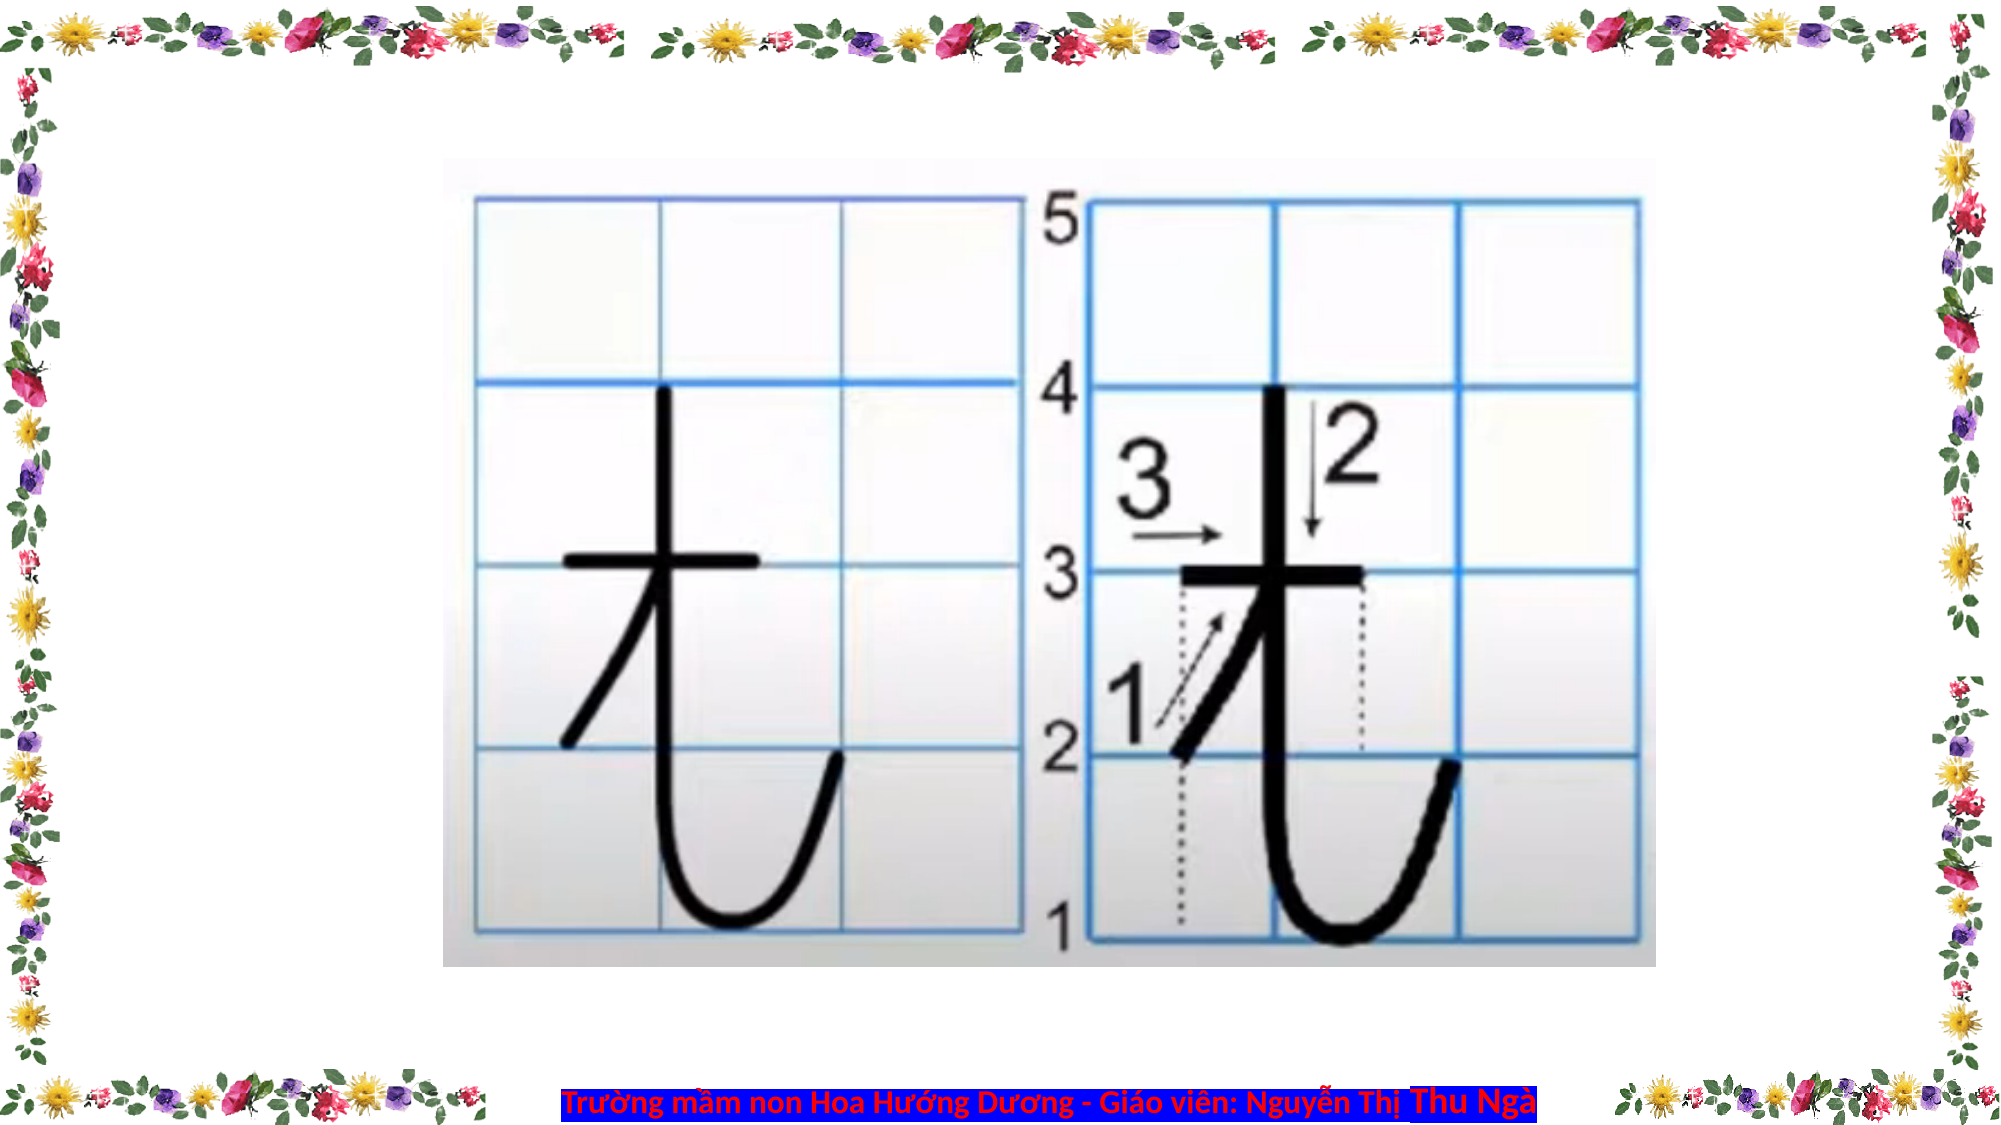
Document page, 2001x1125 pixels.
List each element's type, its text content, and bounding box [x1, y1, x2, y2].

picture [1302, 6, 1928, 67]
picture [651, 12, 1277, 74]
picture [0, 692, 228, 1064]
picture [0, 6, 626, 691]
picture [1614, 676, 2000, 1125]
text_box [442, 157, 1657, 968]
text_box Trường mầm non Hoa Hướng Dương - Giáo viên: Nguyễn Thị Thu Ngà [487, 1069, 1614, 1125]
picture [0, 1068, 487, 1125]
picture [1657, 13, 2000, 637]
